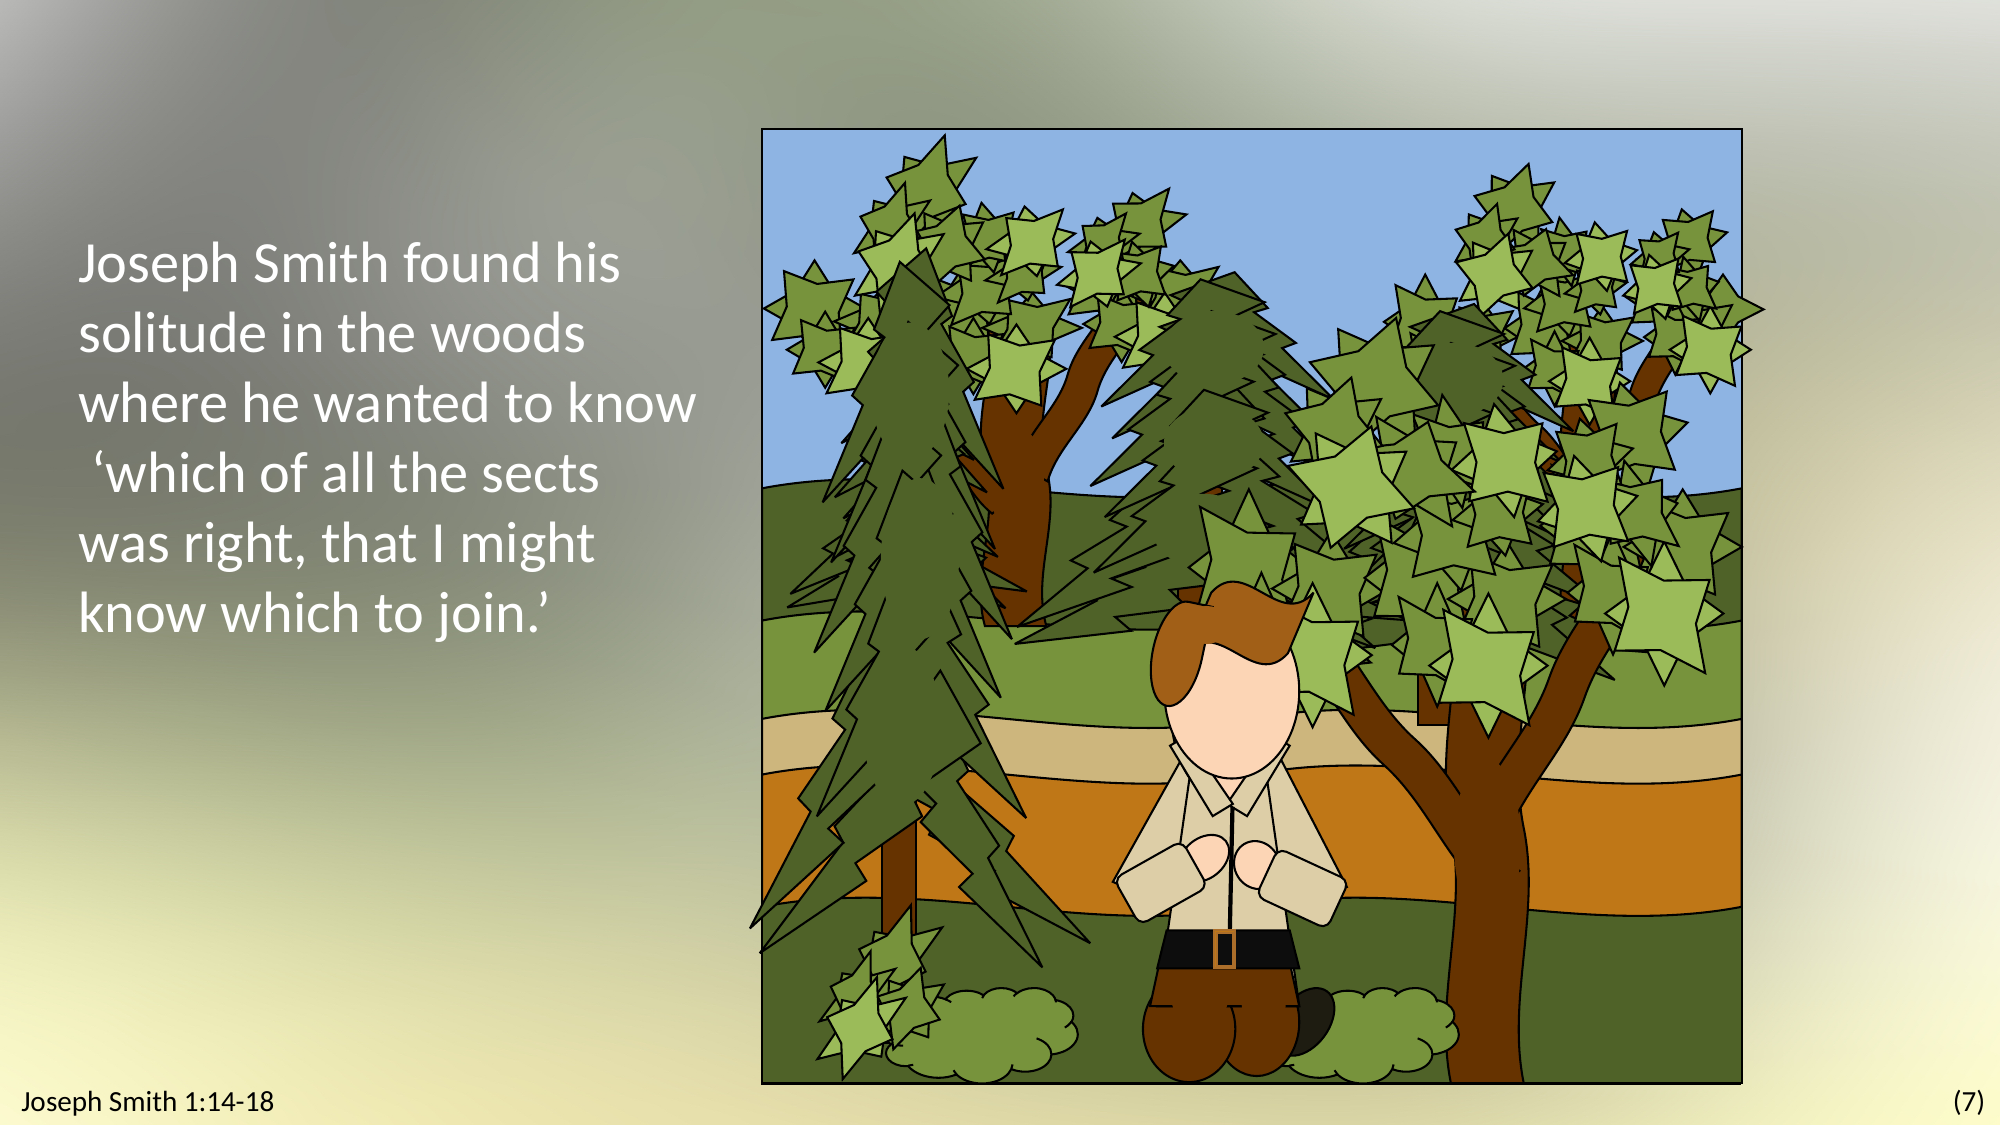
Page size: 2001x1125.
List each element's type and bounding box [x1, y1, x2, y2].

picture [0, 0, 2000, 1125]
text_box [1121, 581, 1342, 1083]
text_box [762, 129, 1764, 1084]
